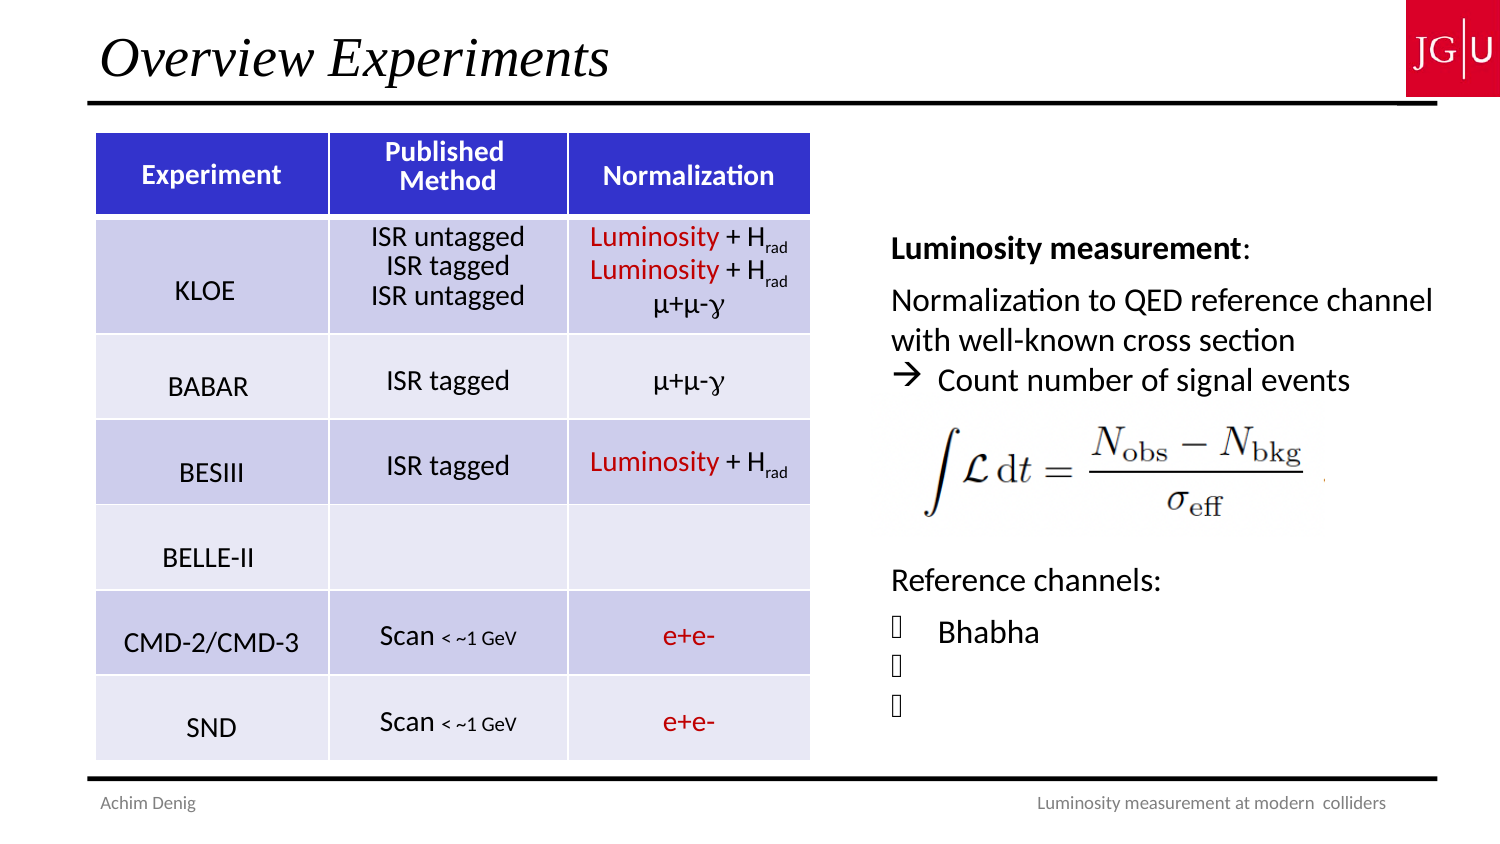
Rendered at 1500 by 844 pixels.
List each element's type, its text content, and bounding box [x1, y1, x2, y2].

text_box Overview Experiments [84, 13, 640, 96]
picture [869, 392, 1325, 537]
picture [1405, 0, 1500, 97]
